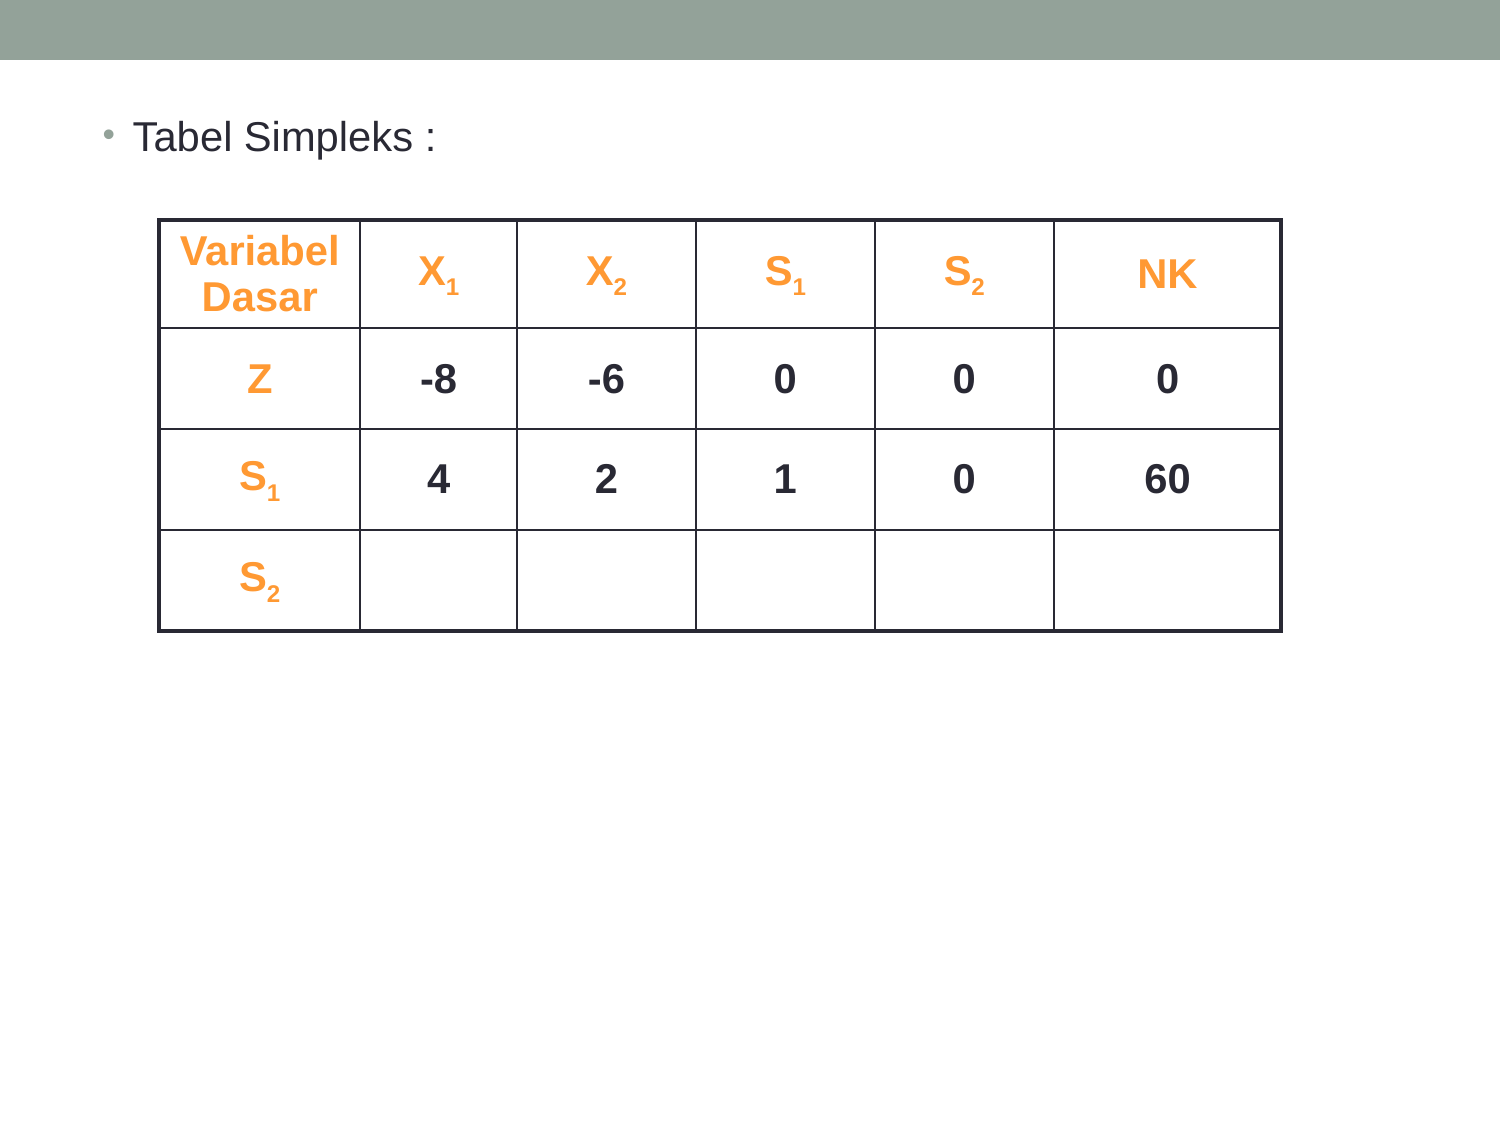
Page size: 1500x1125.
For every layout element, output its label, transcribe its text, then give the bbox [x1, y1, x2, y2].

table_header S2 [876, 222, 1053, 327]
table_header X1 [361, 222, 516, 327]
table_header S1 [697, 222, 874, 327]
table_cell 0 [697, 329, 874, 428]
table_cell [697, 531, 874, 629]
table_cell -8 [361, 329, 516, 428]
table_cell 0 [876, 430, 1053, 529]
list Tabel Simpleks : [87, 101, 1424, 963]
table_cell Z [161, 329, 359, 428]
table_cell [1055, 531, 1279, 629]
table_cell -6 [518, 329, 695, 428]
table_cell [518, 531, 695, 629]
table_cell 0 [1055, 329, 1279, 428]
table_cell S1 [161, 430, 359, 529]
table_cell S2 [161, 531, 359, 629]
table_header Variabel Dasar [161, 222, 359, 327]
table_cell 4 [361, 430, 516, 529]
table_header X2 [518, 222, 695, 327]
table_cell 0 [876, 329, 1053, 428]
table_cell [361, 531, 516, 629]
table_header NK [1055, 222, 1279, 327]
table_cell 2 [518, 430, 695, 529]
table_cell 1 [697, 430, 874, 529]
table_cell [876, 531, 1053, 629]
table_cell 60 [1055, 430, 1279, 529]
